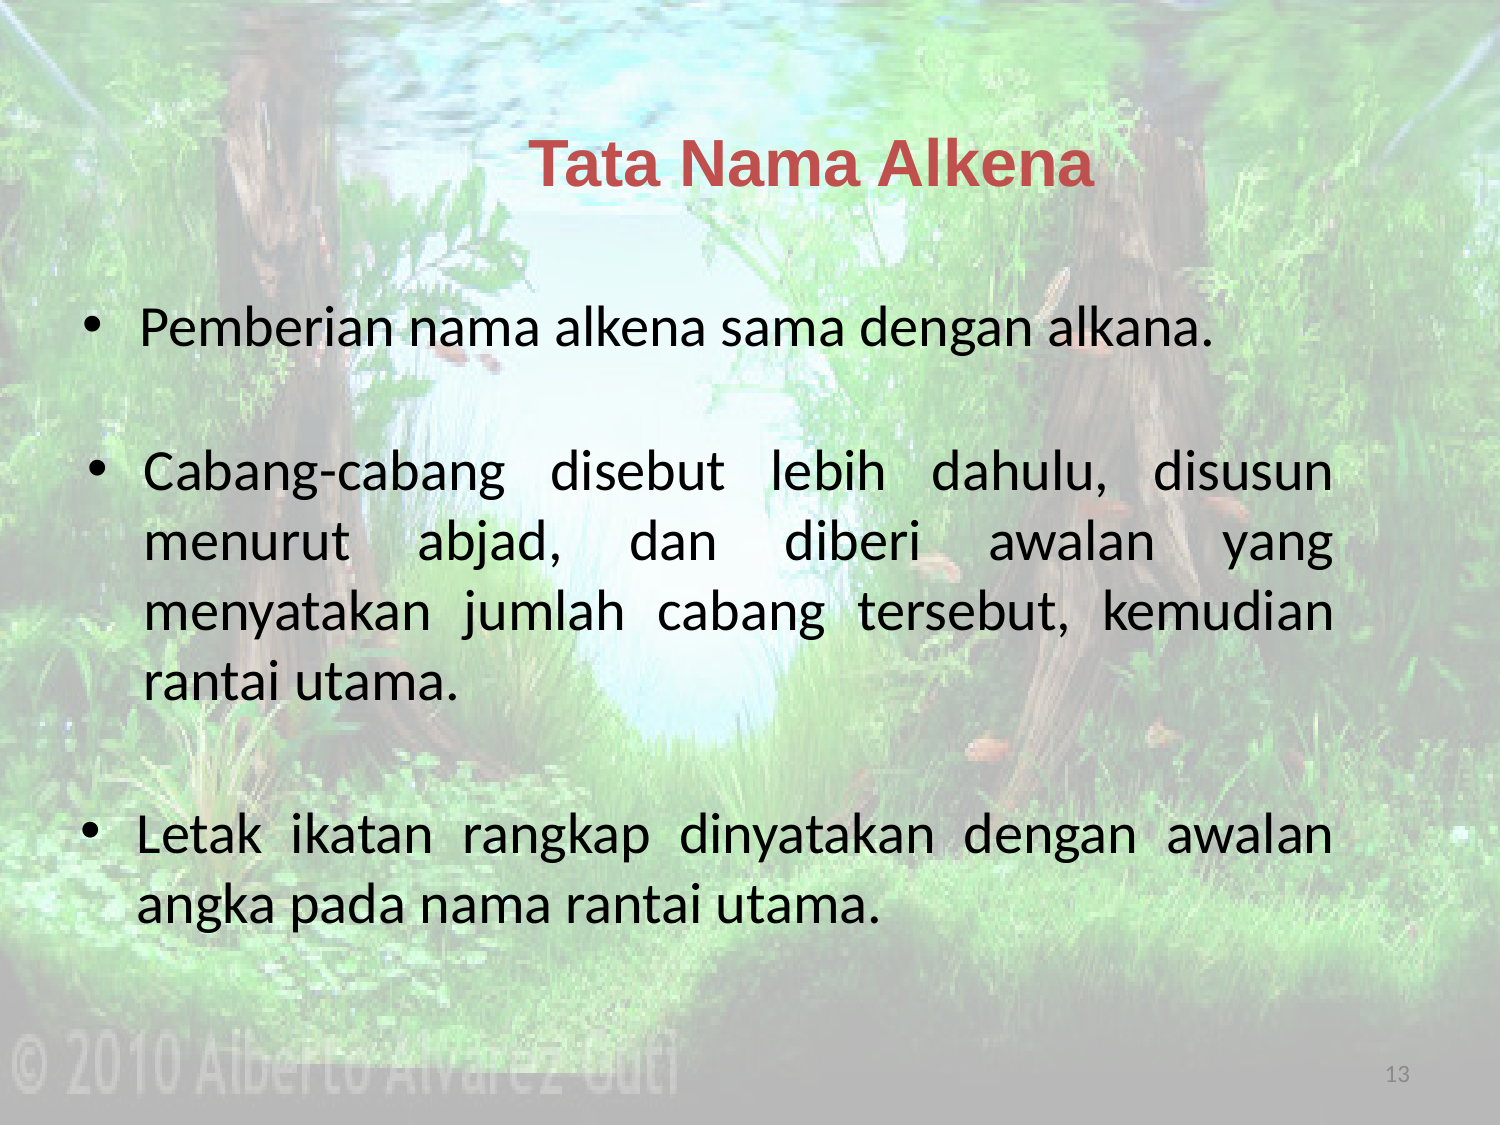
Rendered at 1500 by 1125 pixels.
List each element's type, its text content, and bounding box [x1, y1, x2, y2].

text_box Pemberian nama alkena sama dengan alkana. [67, 281, 1363, 375]
text_box Tata Nama Alkena [514, 112, 1113, 208]
text_box Cabang-cabang disebut lebih dahulu, disusun menurut abjad, dan diberi awalan yang menyatakan jumlah cabang tersebut, kemudian rantai utama. [72, 424, 1350, 675]
slide_number 13 [1074, 1042, 1425, 1103]
text_box Letak ikatan rangkap dinyatakan dengan awalan angka pada nama rantai utama. [65, 787, 1350, 988]
